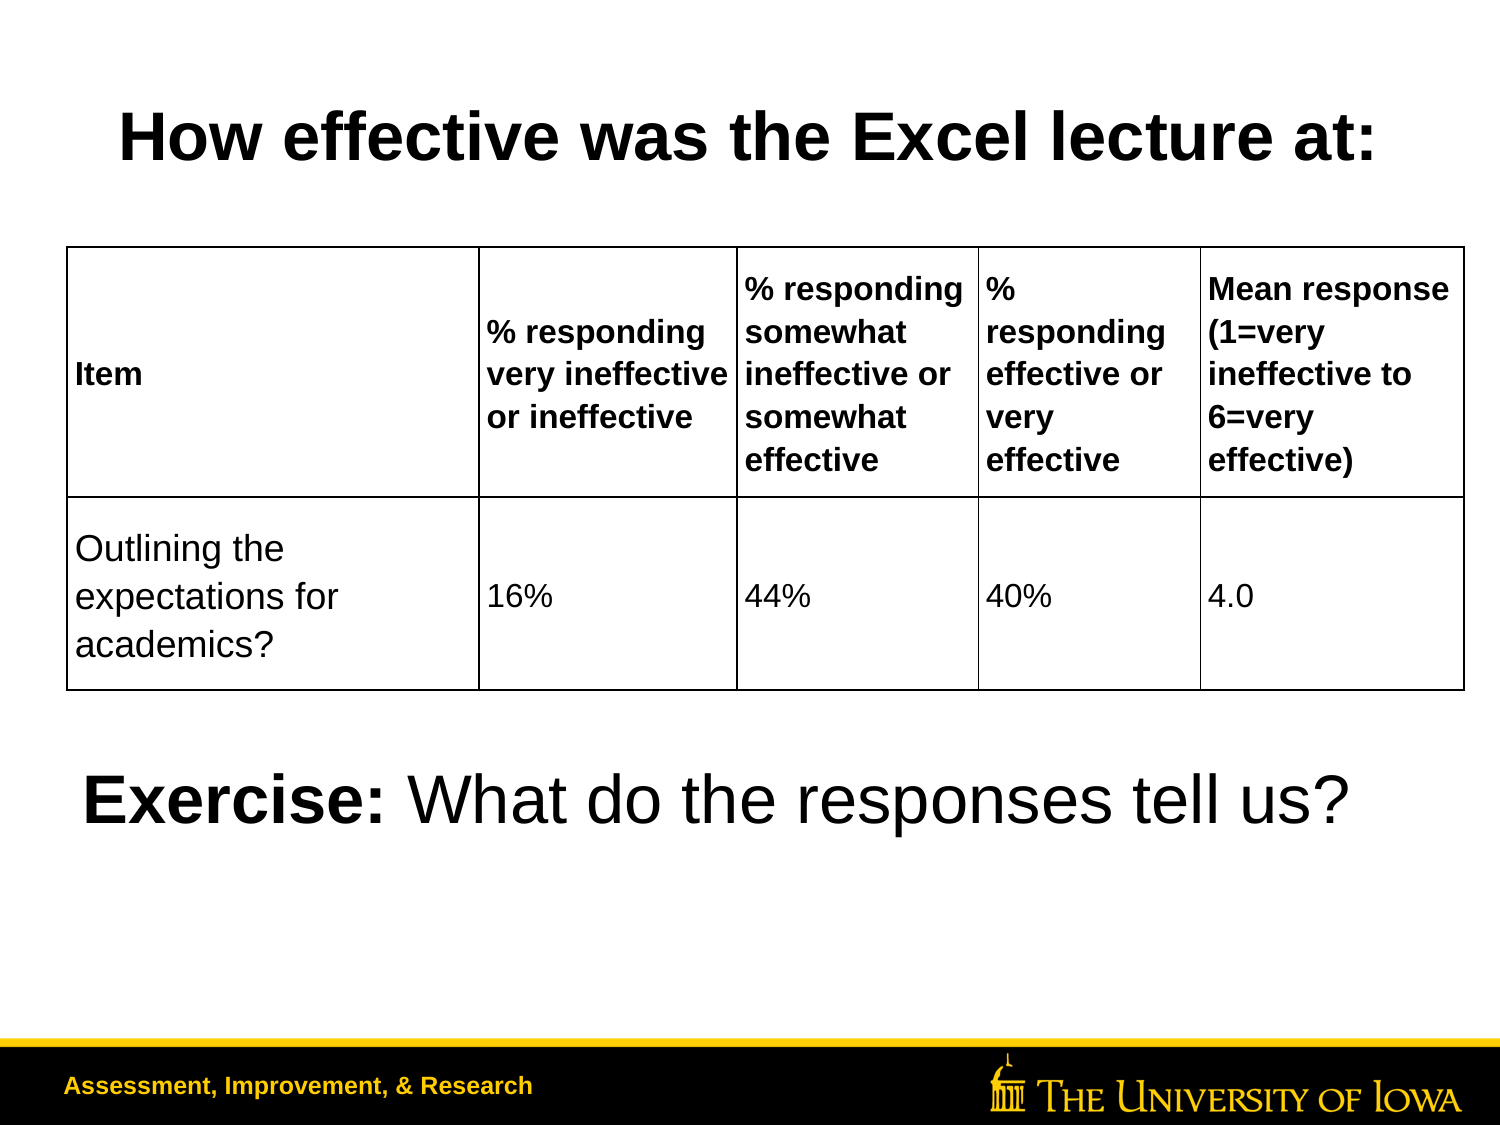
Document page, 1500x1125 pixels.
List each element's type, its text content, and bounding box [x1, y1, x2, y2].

table_header % responding very ineffective or ineffective [480, 248, 736, 496]
table_cell 16% [480, 498, 736, 689]
table_header Mean response (1=very ineffective to 6=very effective) [1201, 248, 1463, 496]
table_header % responding effective or very effective [979, 248, 1200, 496]
footer Assessment, Improvement, & Research [48, 1048, 916, 1120]
table_cell 44% [738, 498, 978, 689]
table_header Item [68, 248, 478, 496]
picture [0, 0, 1500, 1125]
table_cell 4.0 [1201, 498, 1463, 689]
table_cell 40% [979, 498, 1200, 689]
table_header % responding somewhat ineffective or somewhat effective [738, 248, 978, 496]
text_box Exercise: What do the responses tell us? [67, 747, 1500, 845]
title How effective was the Excel lecture at: [103, 29, 1397, 246]
table_cell Outlining the expectations for academics? [68, 498, 478, 689]
